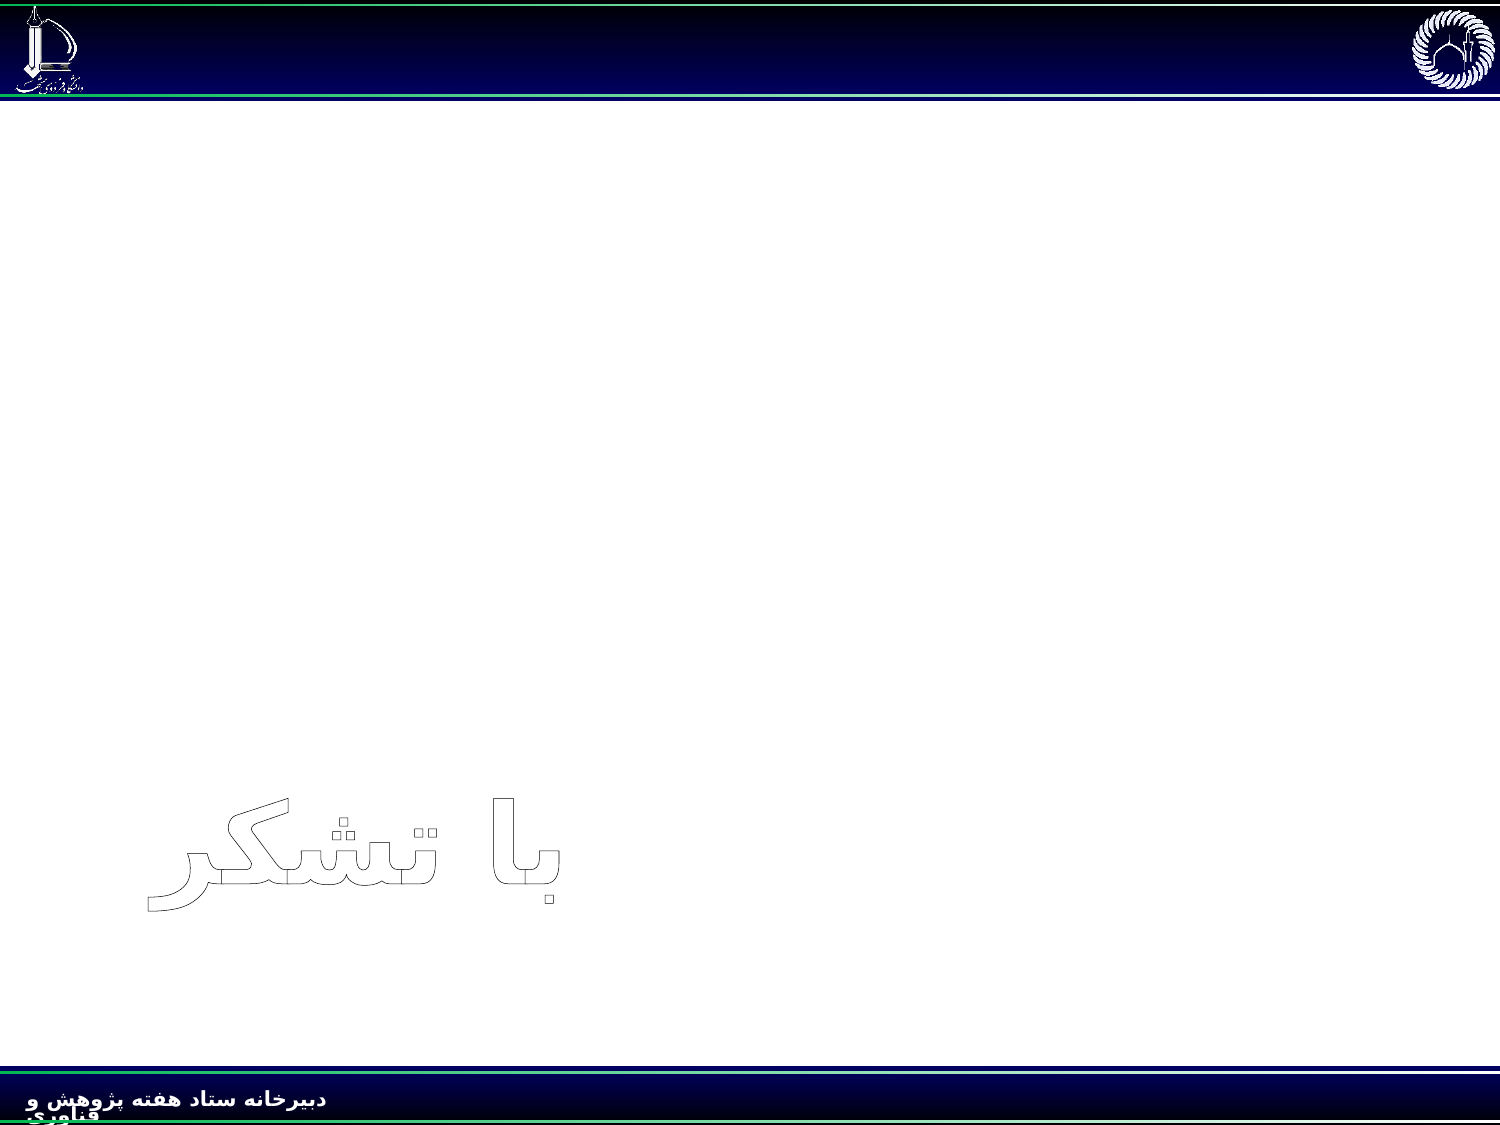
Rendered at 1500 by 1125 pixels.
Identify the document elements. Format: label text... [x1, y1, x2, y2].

picture [11, 5, 84, 94]
text_box با تشکر [137, 763, 584, 914]
